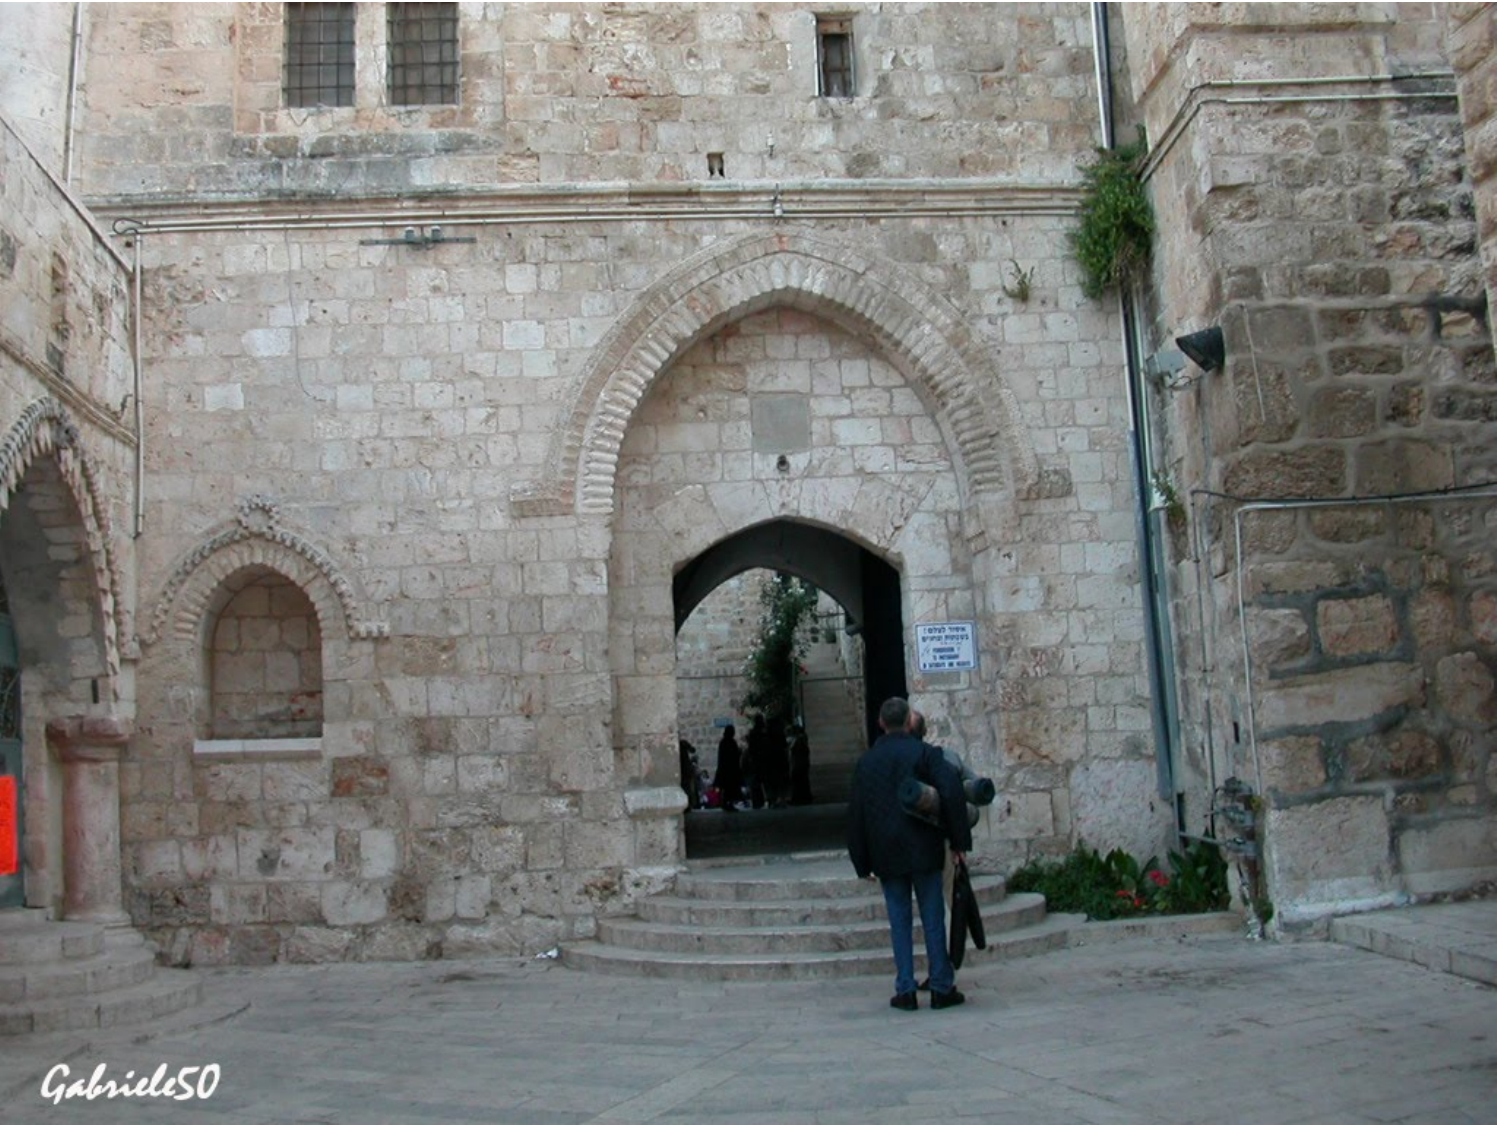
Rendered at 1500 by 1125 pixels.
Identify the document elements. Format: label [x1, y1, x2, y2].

list [0, 2, 1497, 1125]
